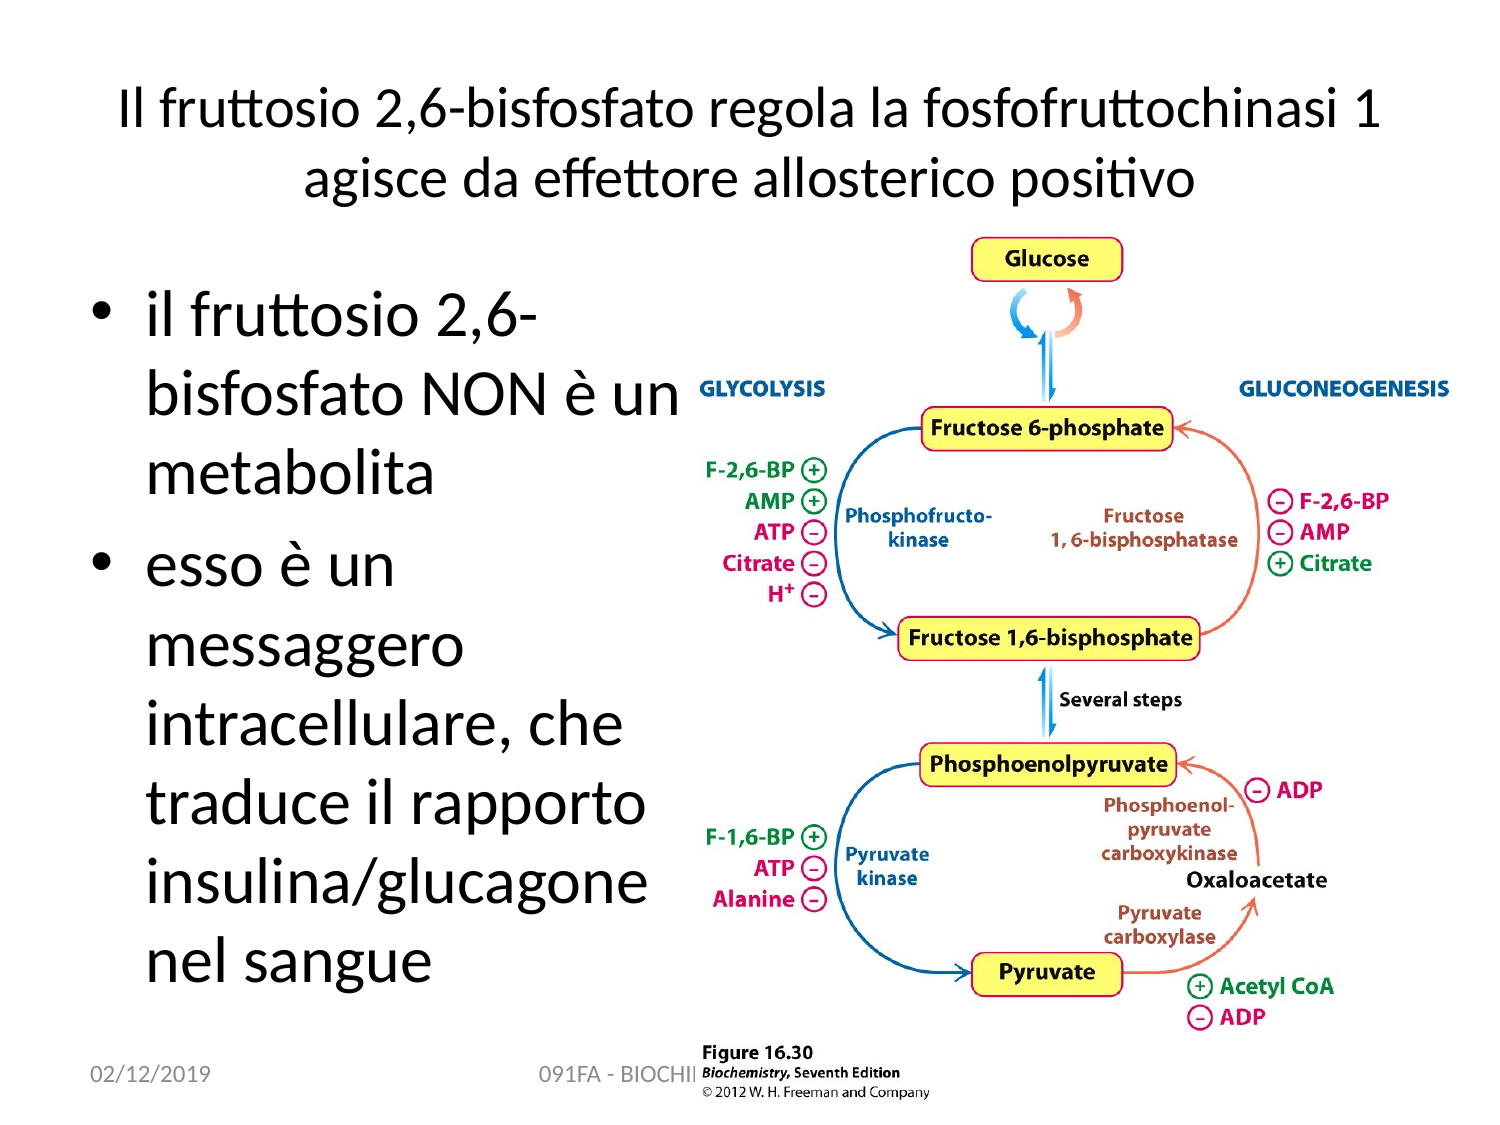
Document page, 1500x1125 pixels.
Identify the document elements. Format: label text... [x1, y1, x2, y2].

footer 091FA - BIOCHIMICA APPLICATA MEDICA [512, 1042, 690, 1103]
picture [695, 230, 1455, 1103]
list il fruttosio 2,6-bisfosfato NON è un metabolita esso è un messaggero intracellulare, che traduce il rapporto insulina/glucagone nel sangue [75, 262, 690, 1005]
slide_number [75, 1042, 425, 1103]
title Il fruttosio 2,6-bisfosfato regola la fosfofruttochinasi 1 agisce da effettore allosterico positivo [75, 45, 1425, 233]
